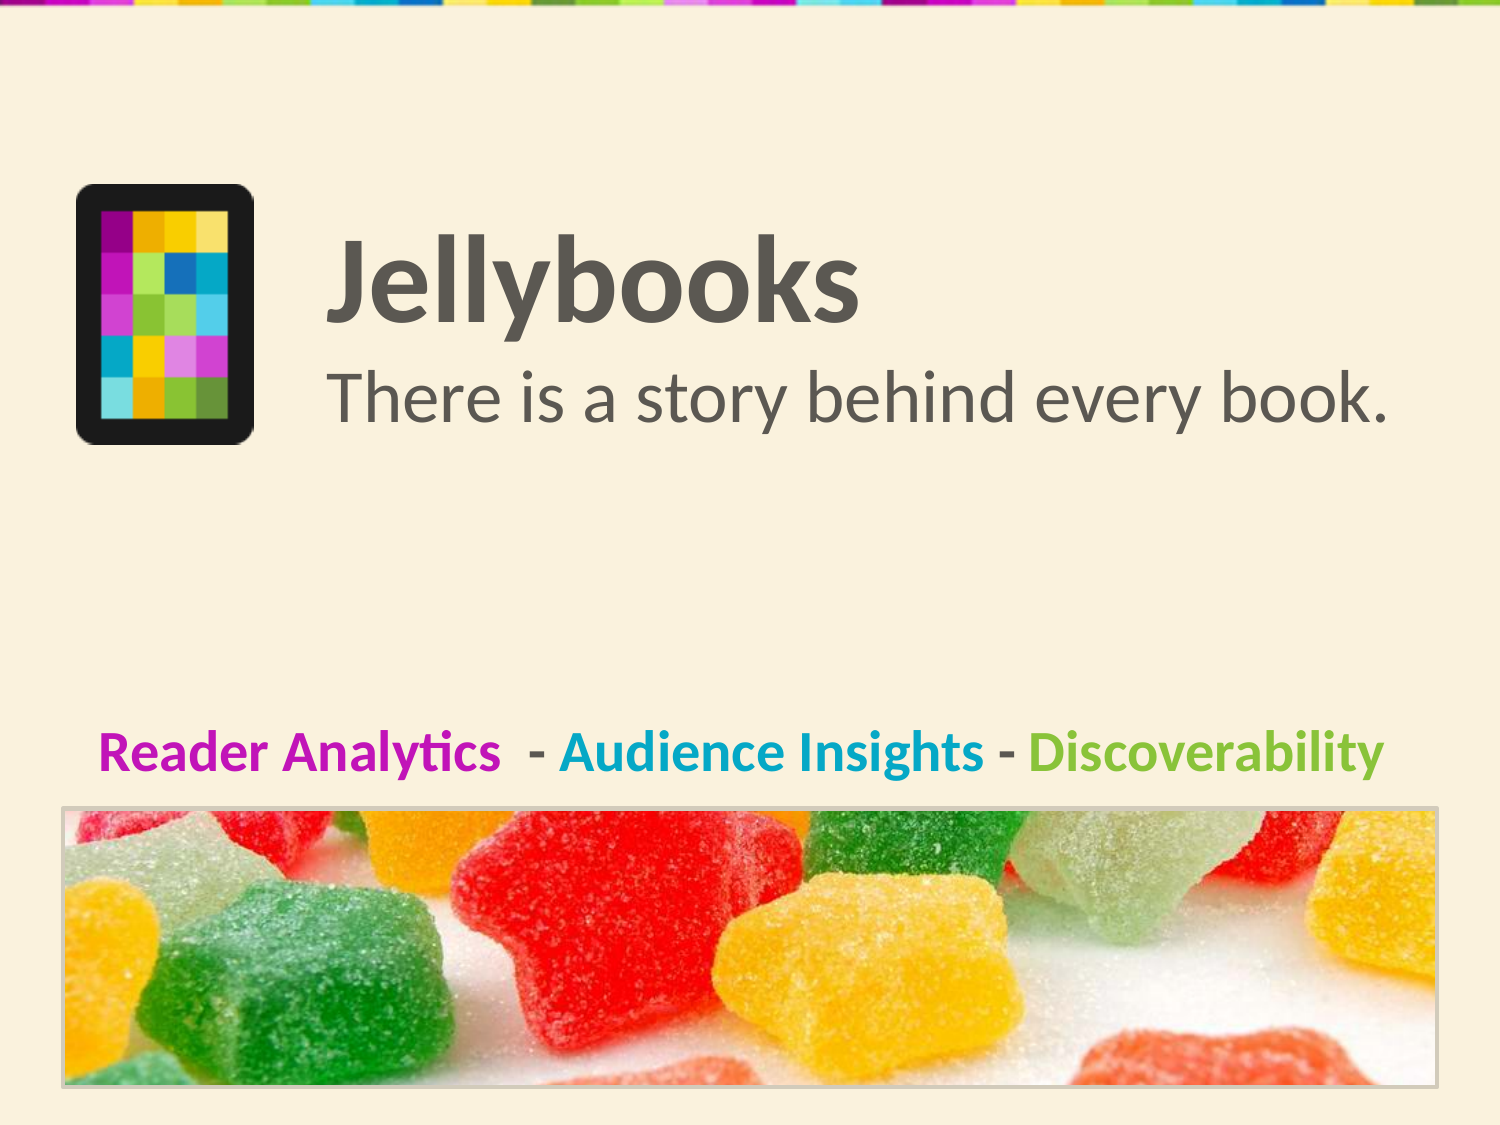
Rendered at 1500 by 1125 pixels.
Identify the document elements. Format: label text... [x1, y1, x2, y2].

picture [0, 0, 1500, 9]
picture [64, 810, 1436, 1086]
text_box Reader Analytics - Audience Insights - Discoverability [76, 656, 1400, 806]
text_box Jellybooks There is a story behind every book. [311, 114, 1440, 445]
picture [76, 184, 255, 445]
